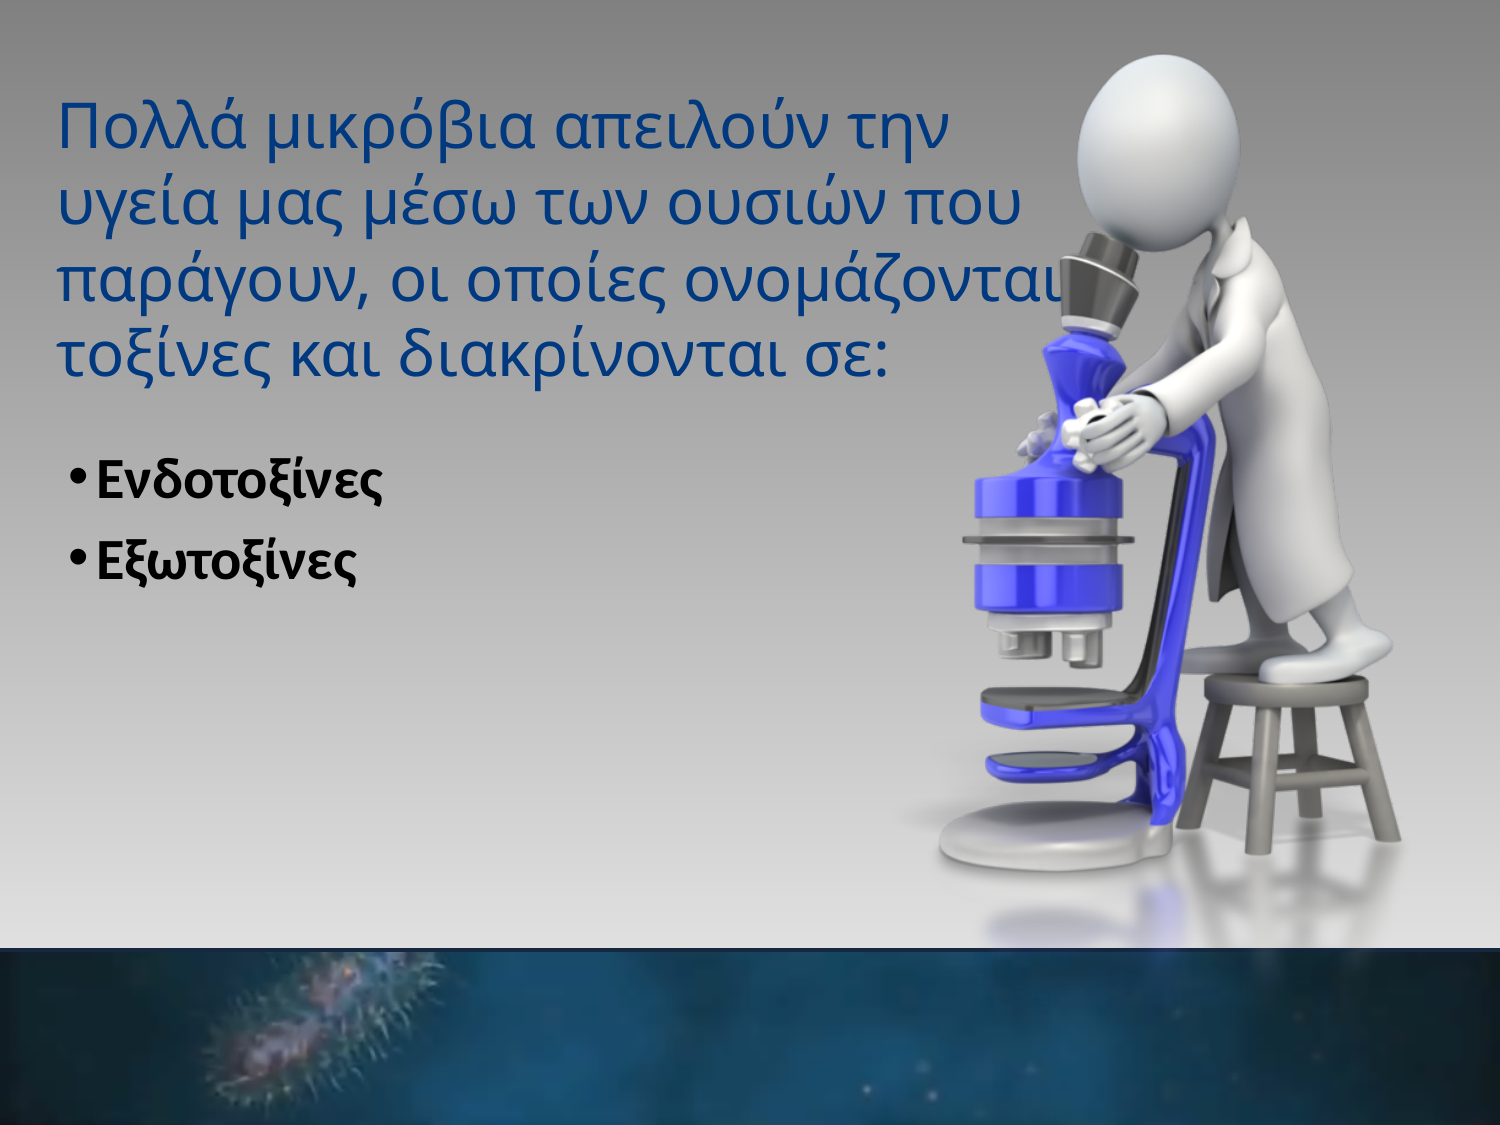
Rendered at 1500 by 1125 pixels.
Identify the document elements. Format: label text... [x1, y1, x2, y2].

list Ενδοτοξίνες Εξωτοξίνες [53, 432, 794, 764]
title Πολλά μικρόβια απειλούν την υγεία μας μέσω των ουσιών που παράγουν, οι οποίες ονομάζονται τοξίνες και διακρίνονται σε: [41, 54, 794, 398]
picture [0, 39, 1500, 1125]
